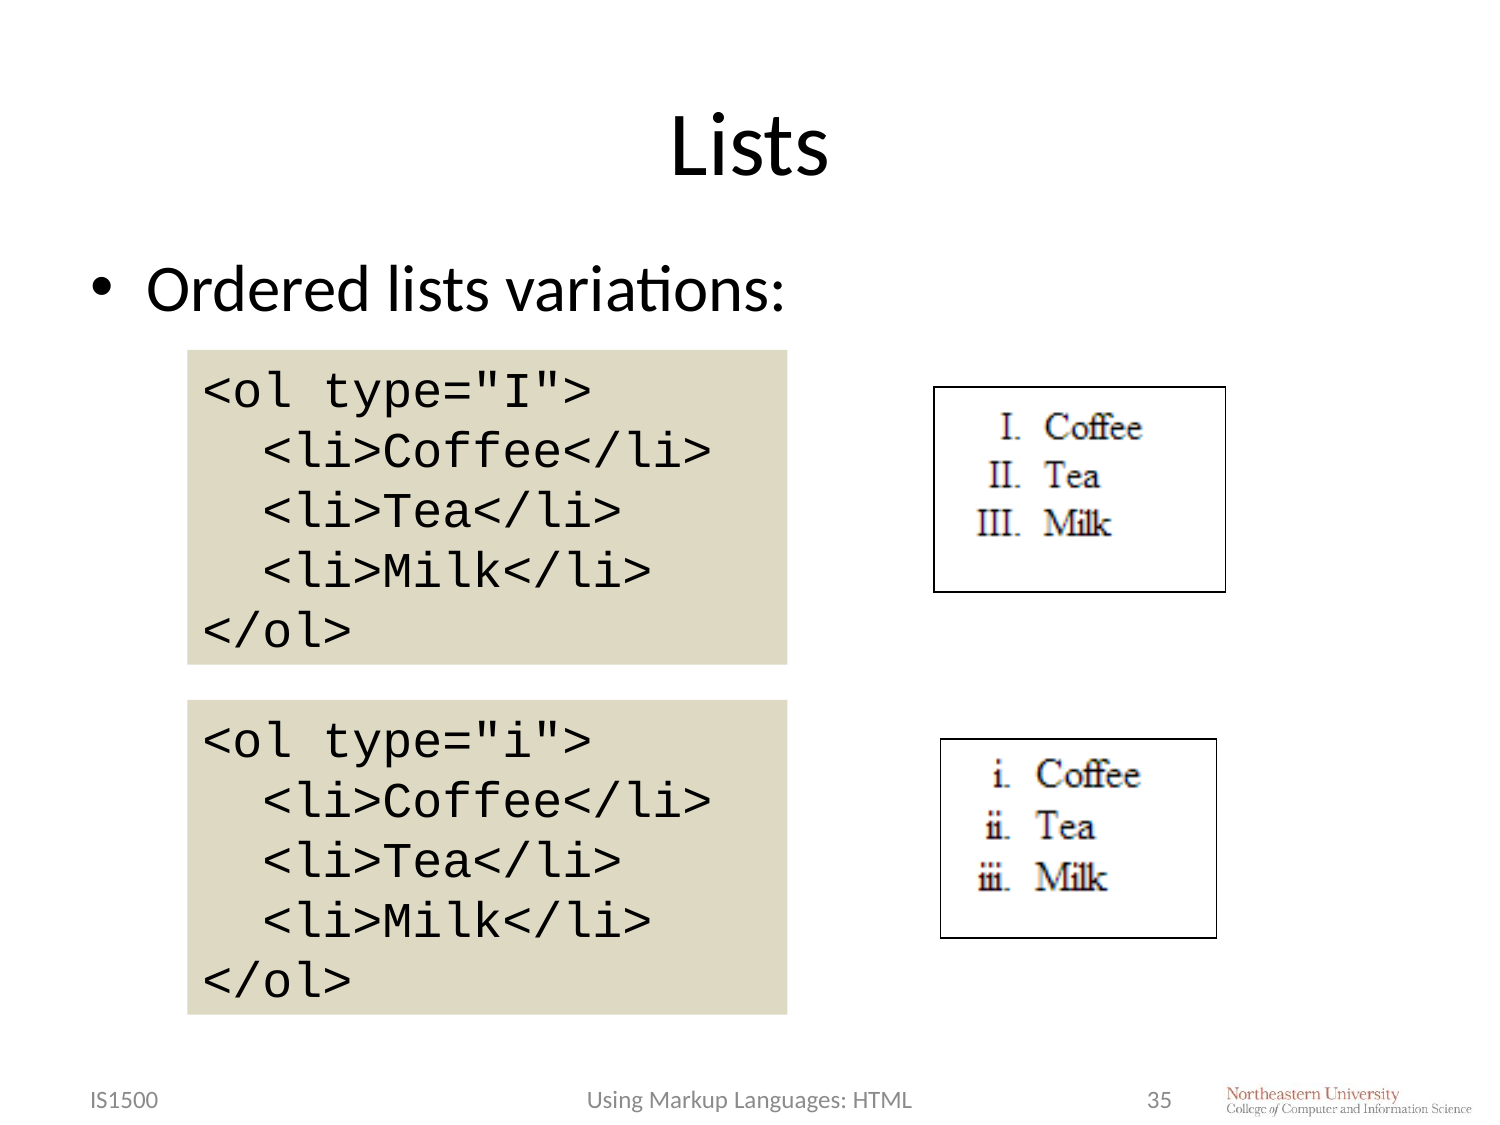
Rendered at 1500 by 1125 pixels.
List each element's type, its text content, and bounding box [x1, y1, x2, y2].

picture [1223, 1083, 1474, 1119]
title Lists [75, 45, 1425, 233]
text_box <ol type="i"> <li>Coffee</li> <li>Tea</li> <li>Milk</li> </ol> [187, 699, 788, 1015]
slide_number 35 [1074, 1074, 1188, 1122]
footer Using Markup Languages: HTML [512, 1074, 988, 1122]
picture [934, 387, 1226, 592]
picture [940, 739, 1216, 938]
slide_number IS1500 [75, 1074, 425, 1122]
list Ordered lists variations: [75, 237, 1425, 1050]
text_box <ol type="I"> <li>Coffee</li> <li>Tea</li> <li>Milk</li> </ol> [187, 349, 788, 665]
